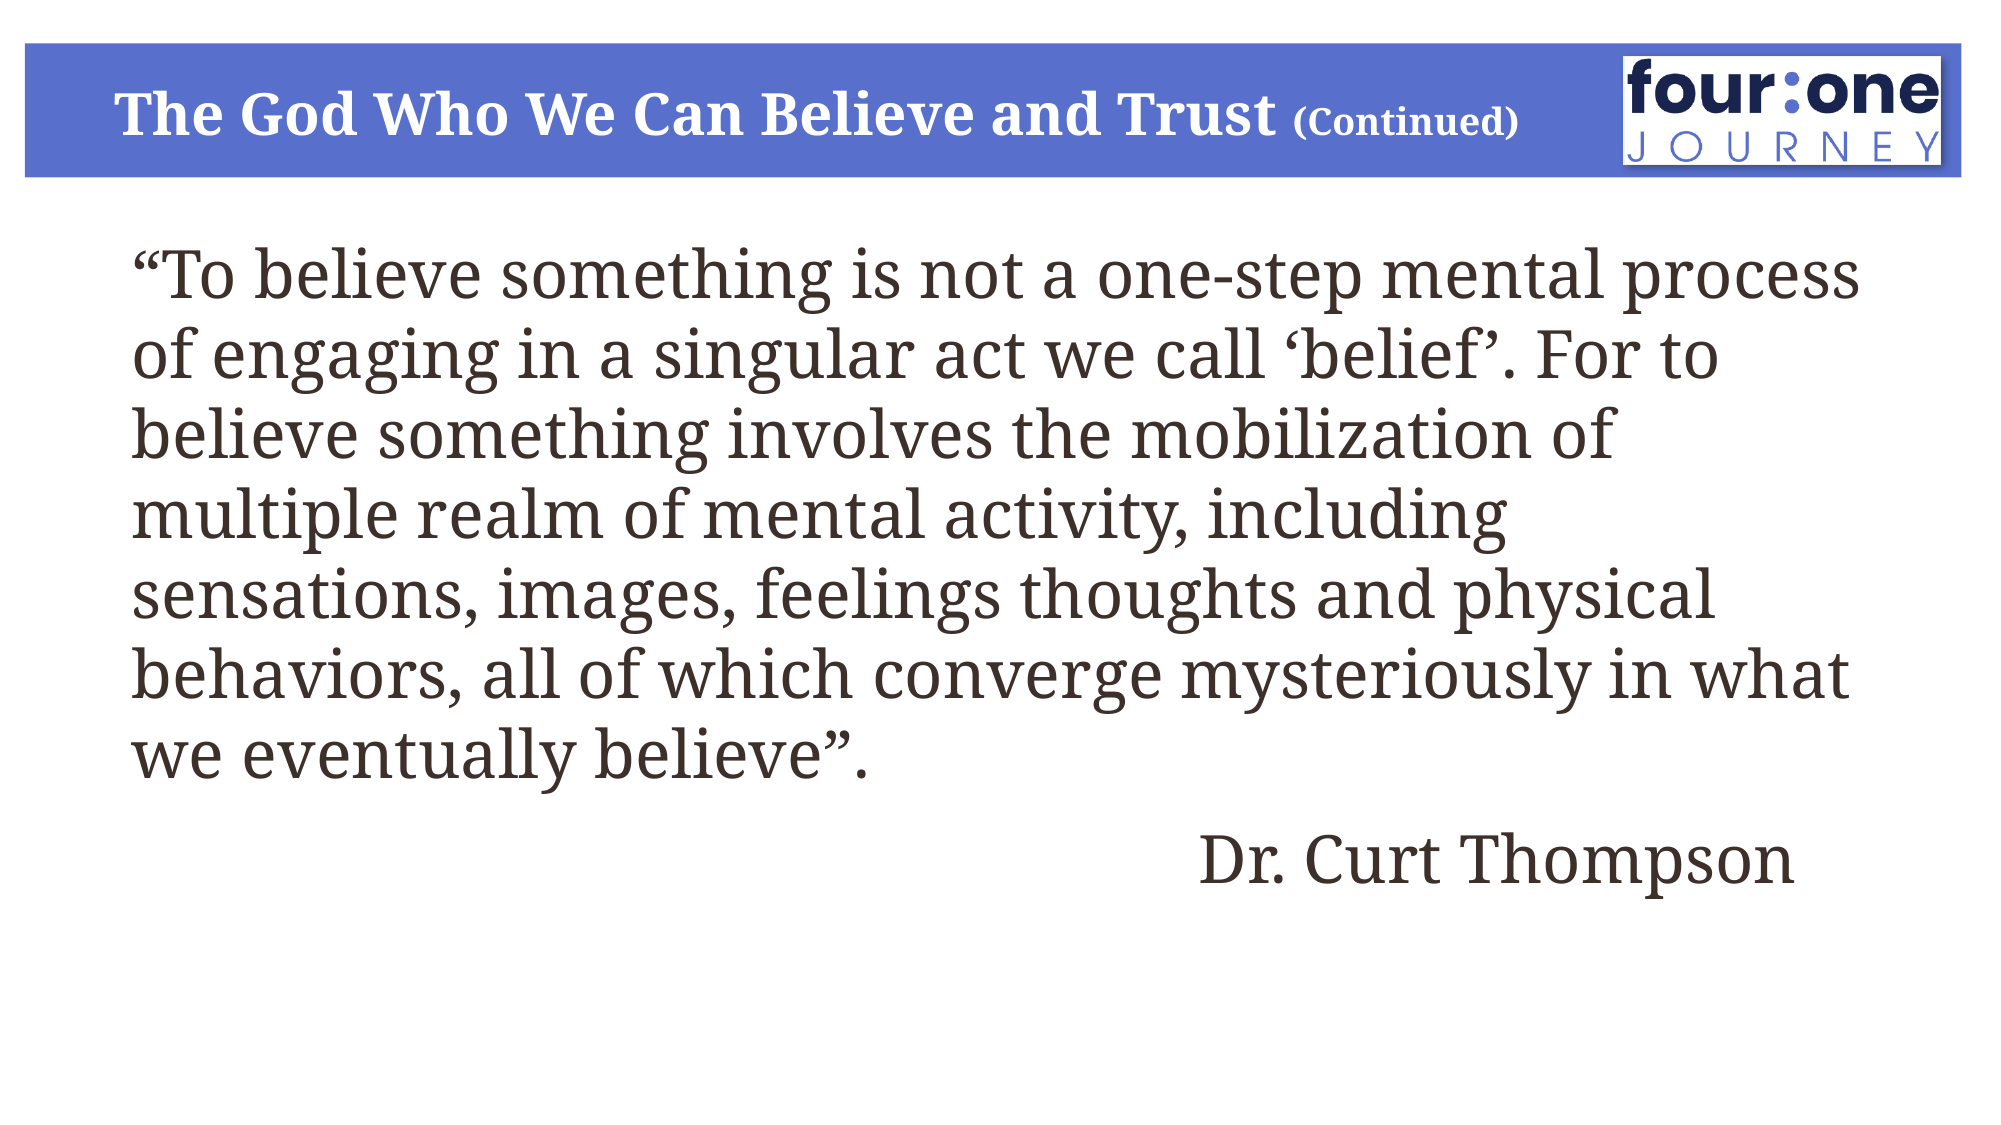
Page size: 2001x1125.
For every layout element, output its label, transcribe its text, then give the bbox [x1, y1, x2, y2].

list “To believe something is not a one-step mental process of engaging in a singular act we call ‘belief’. For to believe something involves the mobilization of multiple realm of mental activity, including sensations, images, feelings thoughts and physical behaviors, all of which converge mysteriously in what we eventually believe”. Dr. Curt Thompson [116, 224, 1884, 1038]
title The God Who We Can Believe and Trust (Continued) [99, 50, 1567, 175]
picture [1625, 57, 1940, 164]
